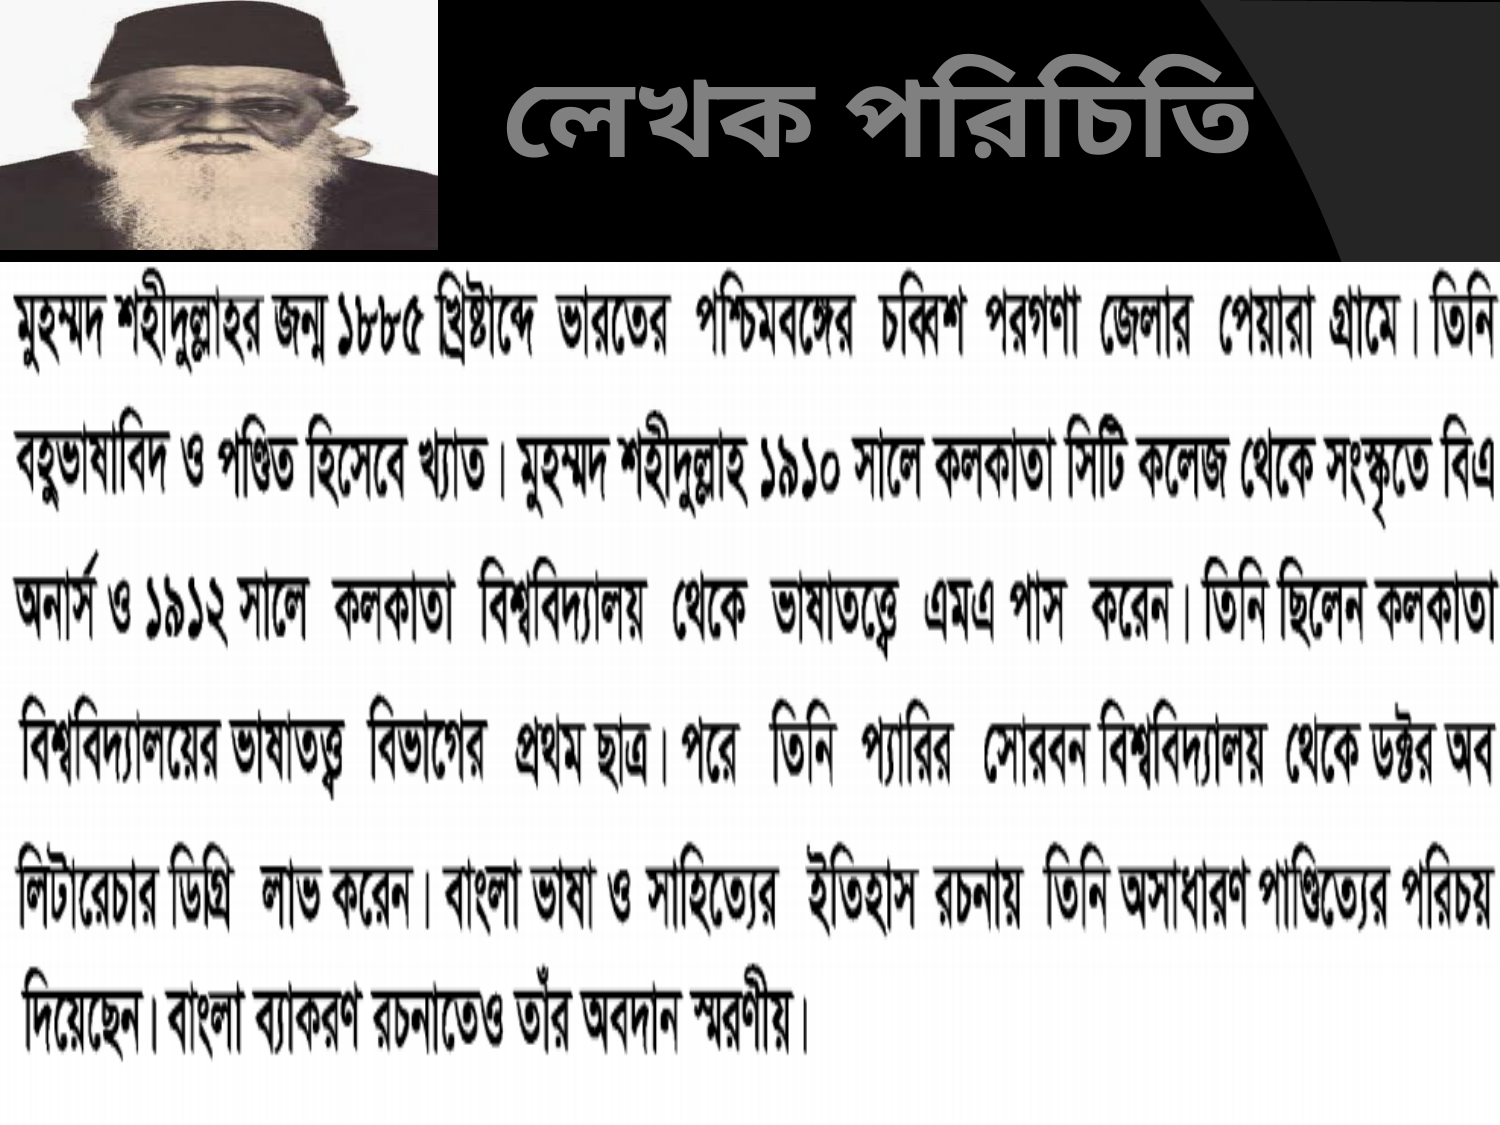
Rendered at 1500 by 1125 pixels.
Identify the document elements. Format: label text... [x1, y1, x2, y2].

text_box লেখক পরিচিতি [487, 37, 1375, 188]
picture [0, 262, 1500, 1125]
picture [0, 0, 438, 251]
